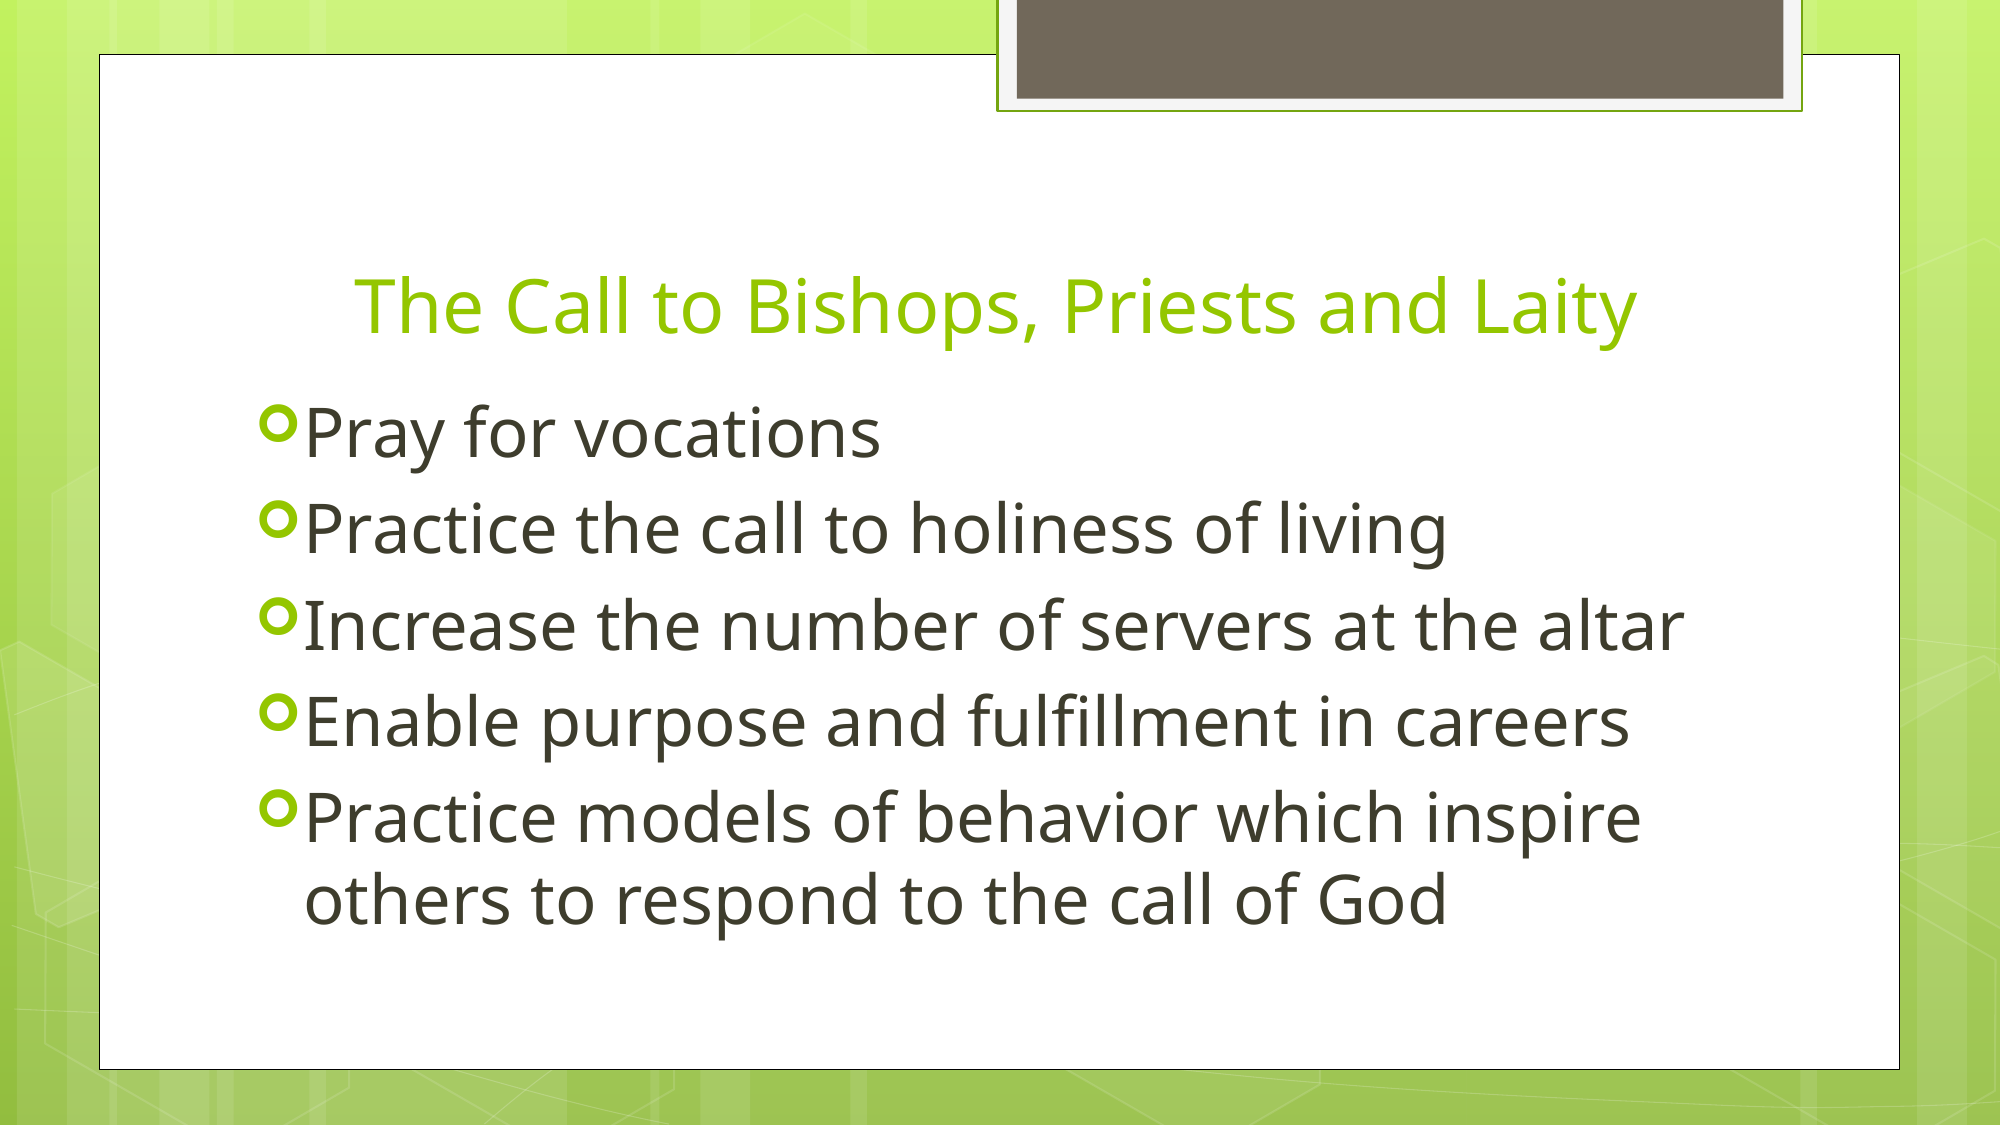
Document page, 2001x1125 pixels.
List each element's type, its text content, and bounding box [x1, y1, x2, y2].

title The Call to Bishops, Priests and Laity [228, 168, 1765, 357]
list Pray for vocations Practice the call to holiness of living Increase the number of servers at the altar Enable purpose and fulfillment in careers Practice models of behavior which inspire others to respond to the call of God [228, 381, 1711, 957]
